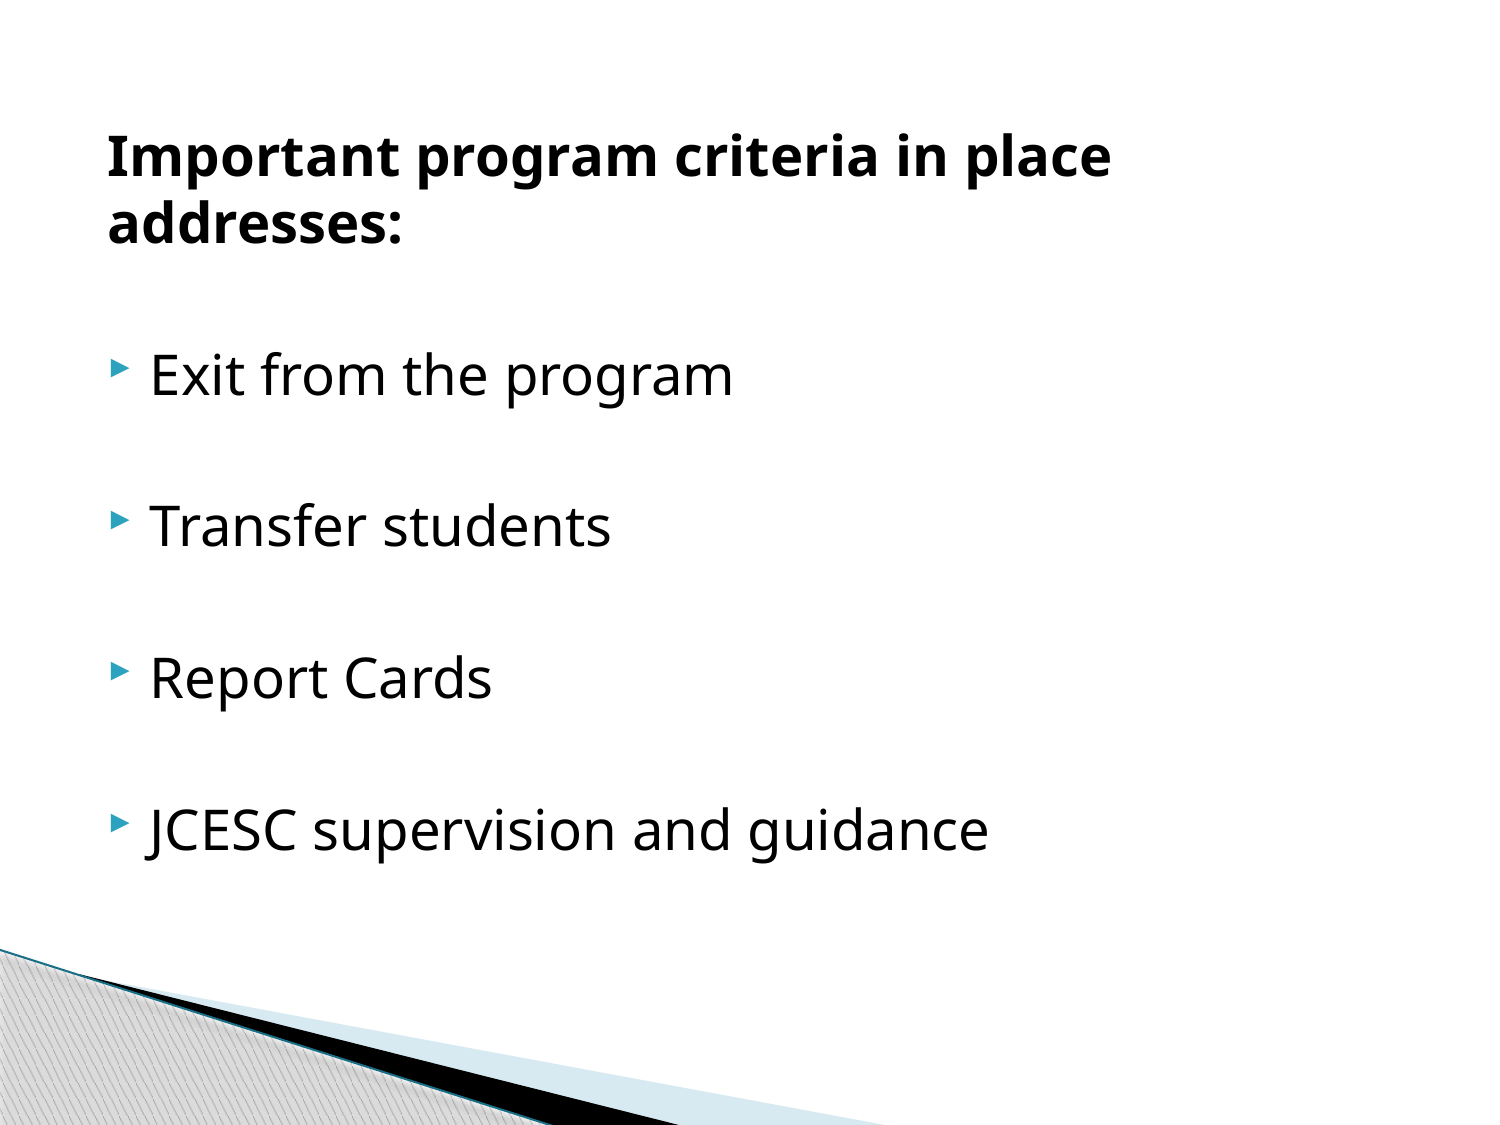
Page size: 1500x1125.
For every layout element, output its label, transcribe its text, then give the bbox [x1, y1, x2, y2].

list Important program criteria in place addresses: Exit from the program Transfer students Report Cards JCESC supervision and guidance [75, 112, 1425, 986]
